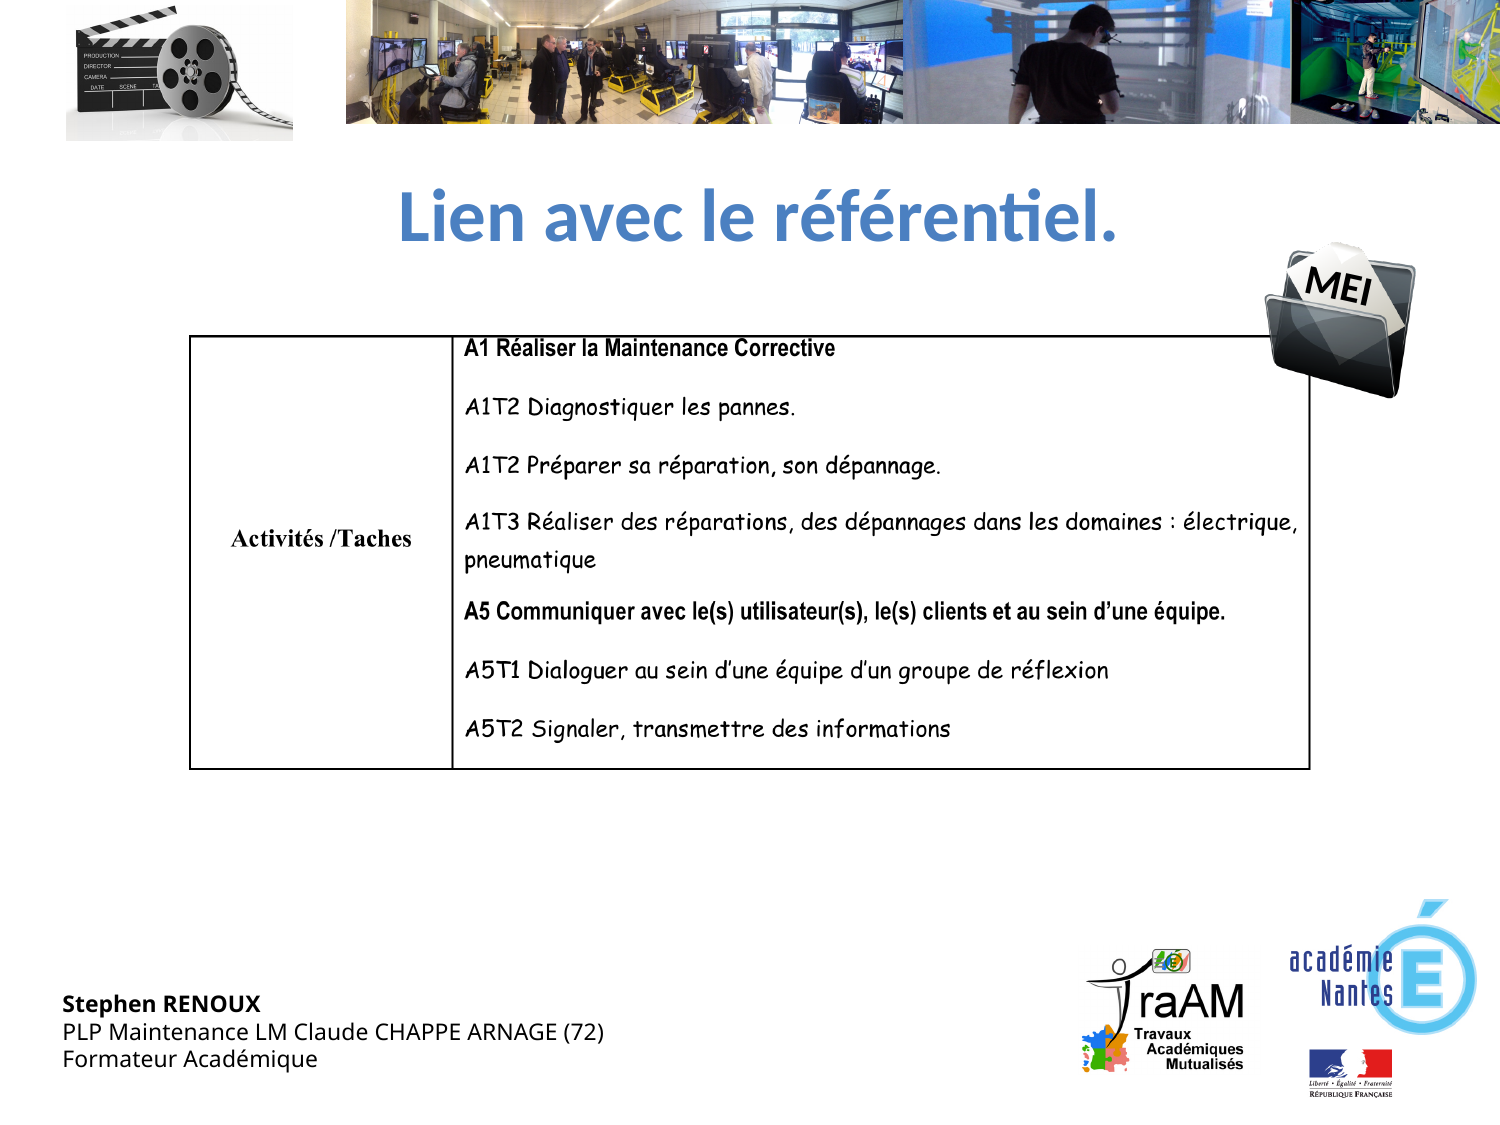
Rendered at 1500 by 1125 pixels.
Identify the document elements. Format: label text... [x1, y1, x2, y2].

text_box Stephen RENOUX PLP Maintenance LM Claude CHAPPE ARNAGE (72) Formateur Académique [47, 982, 645, 1080]
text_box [1239, 239, 1439, 402]
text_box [174, 335, 1326, 824]
picture [65, 5, 294, 142]
text_box Lien avec le référentiel. [80, 140, 1439, 282]
picture [1290, 899, 1477, 1098]
picture [346, 0, 1500, 125]
picture [1078, 945, 1261, 1076]
